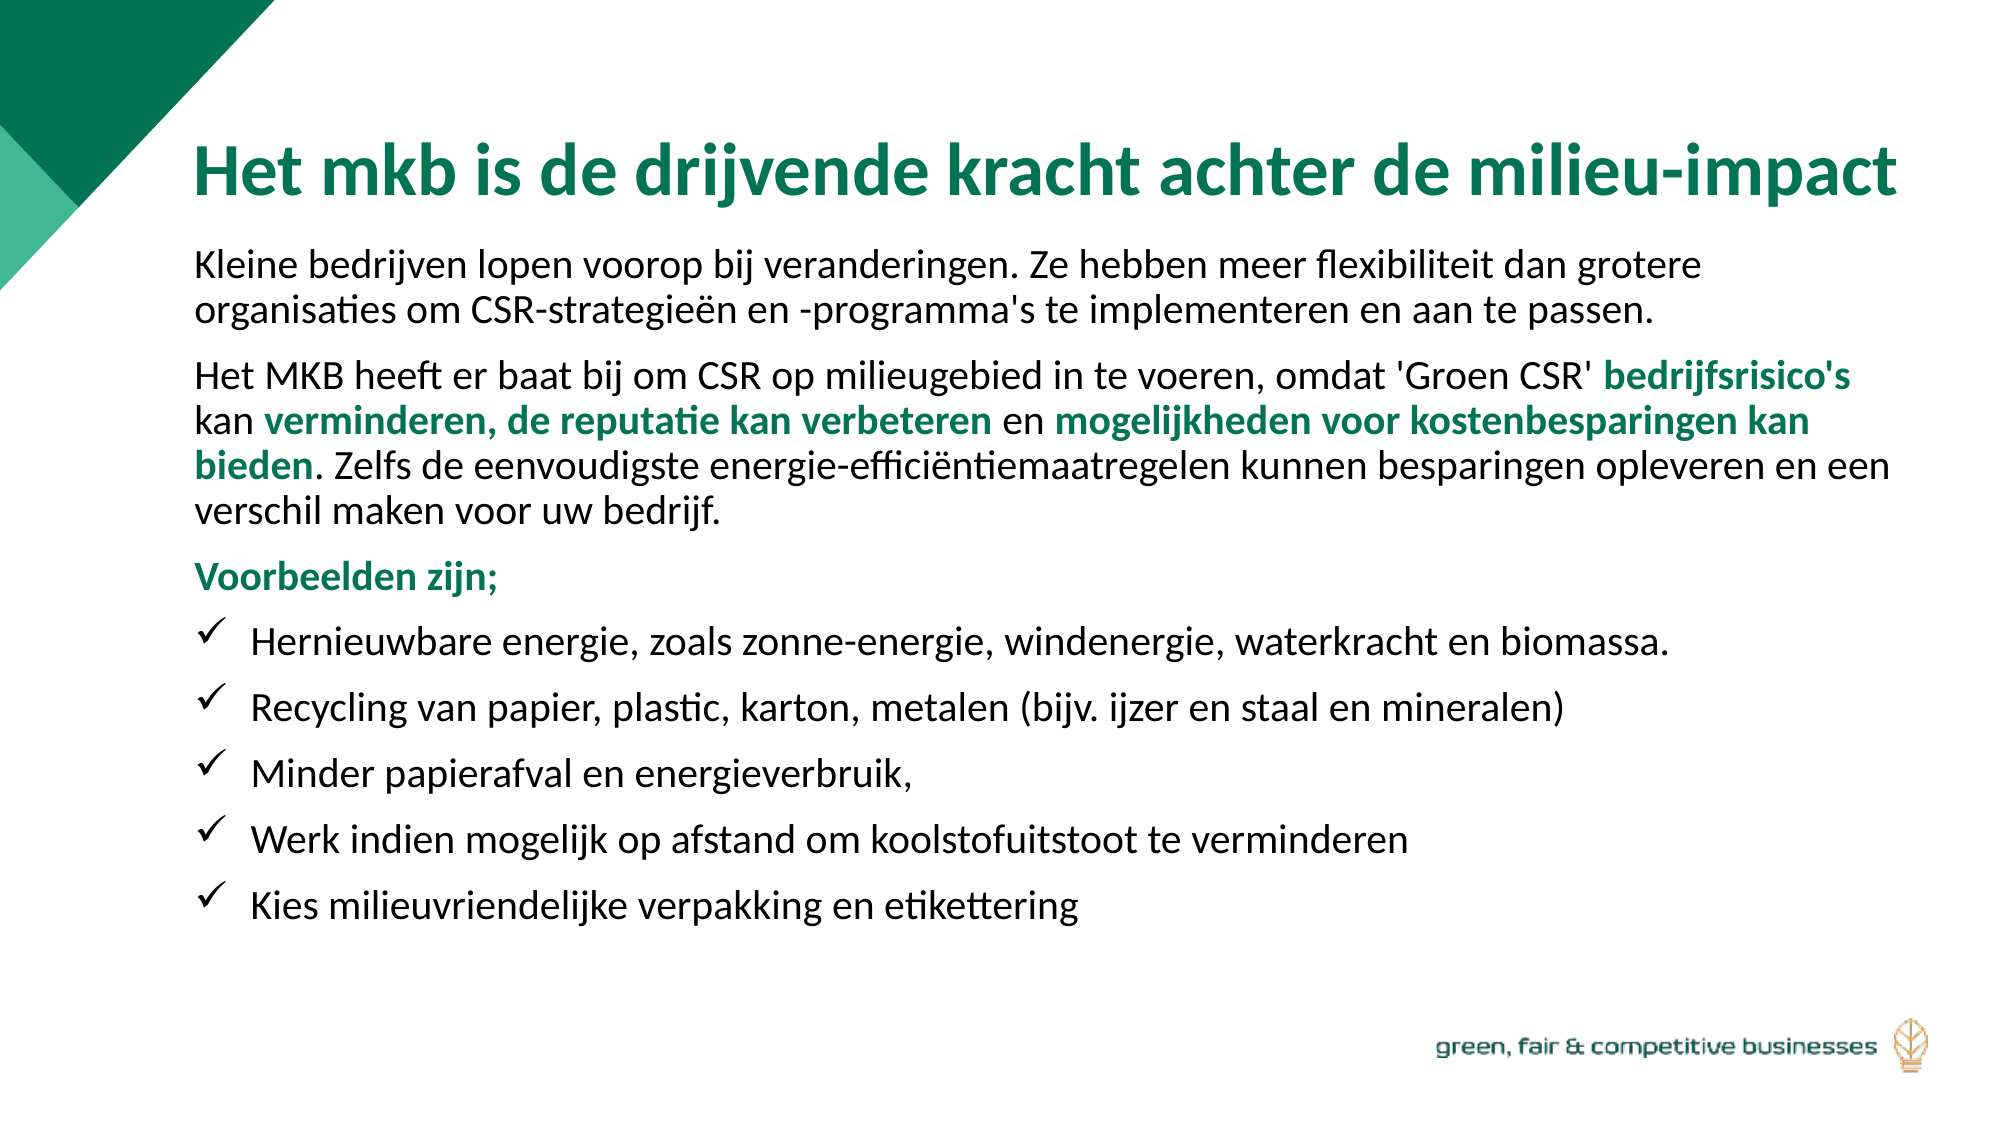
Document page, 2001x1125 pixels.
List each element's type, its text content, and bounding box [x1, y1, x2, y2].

list Kleine bedrijven lopen voorop bij veranderingen. Ze hebben meer flexibiliteit dan grotere organisaties om CSR-strategieën en -programma's te implementeren en aan te passen. Het MKB heeft er baat bij om CSR op milieugebied in te voeren, omdat 'Groen CSR' bedrijfsrisico's kan verminderen, de reputatie kan verbeteren en mogelijkheden voor kostenbesparingen kan bieden. Zelfs de eenvoudigste energie-efficiëntiemaatregelen kunnen besparingen opleveren en een verschil maken voor uw bedrijf. Voorbeelden zijn; Hernieuwbare energie, zoals zonne-energie, windenergie, waterkracht en biomassa. Recycling van papier, plastic, karton, metalen (bijv. ijzer en staal en mineralen) Minder papierafval en energieverbruik, Werk indien mogelijk op afstand om koolstofuitstoot te verminderen Kies milieuvriendelijke verpakking en etikettering [179, 234, 1916, 891]
list Het mkb is de drijvende kracht achter de milieu-impact [178, 123, 1918, 280]
picture [1395, 1005, 1937, 1086]
